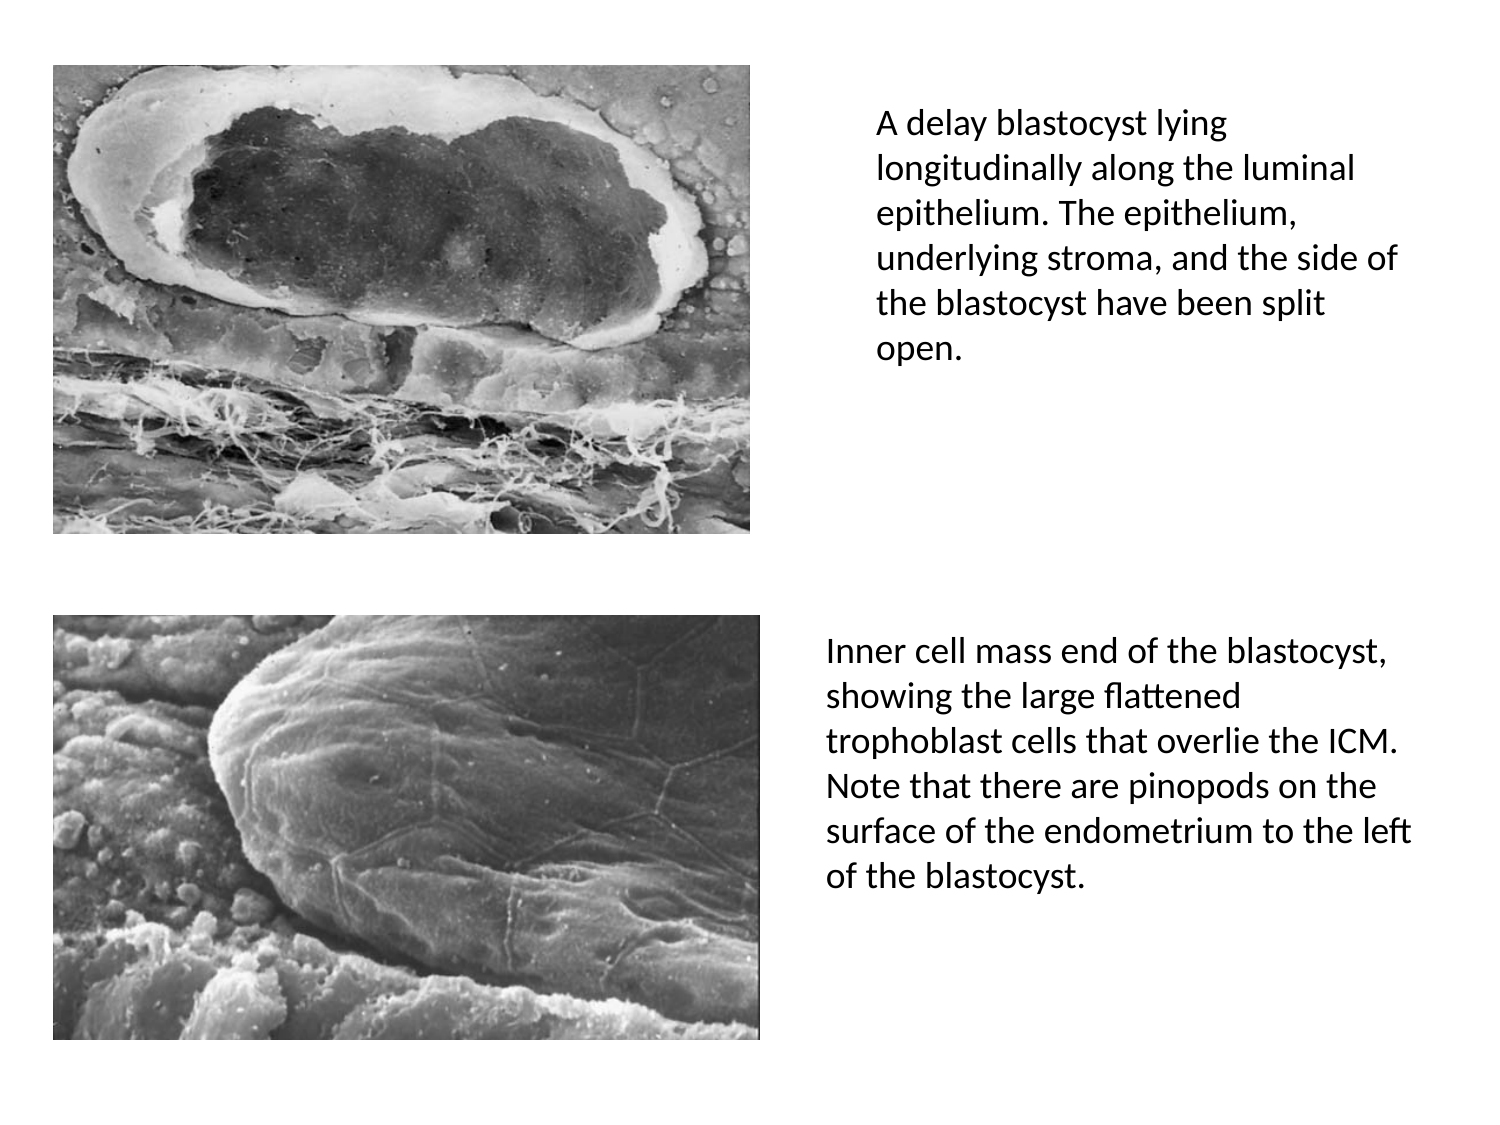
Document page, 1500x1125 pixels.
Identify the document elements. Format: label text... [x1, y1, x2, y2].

picture [52, 614, 760, 1041]
picture [52, 65, 751, 535]
text_box Inner cell mass end of the blastocyst, showing the large flattened trophoblast cells that overlie the ICM. Note that there are pinopods on the surface of the endometrium to the left of the blastocyst. [811, 618, 1437, 903]
text_box A delay blastocyst lying longitudinally along the luminal epithelium. The epithelium, underlying stroma, and the side of the blastocyst have been split open. [861, 90, 1437, 376]
